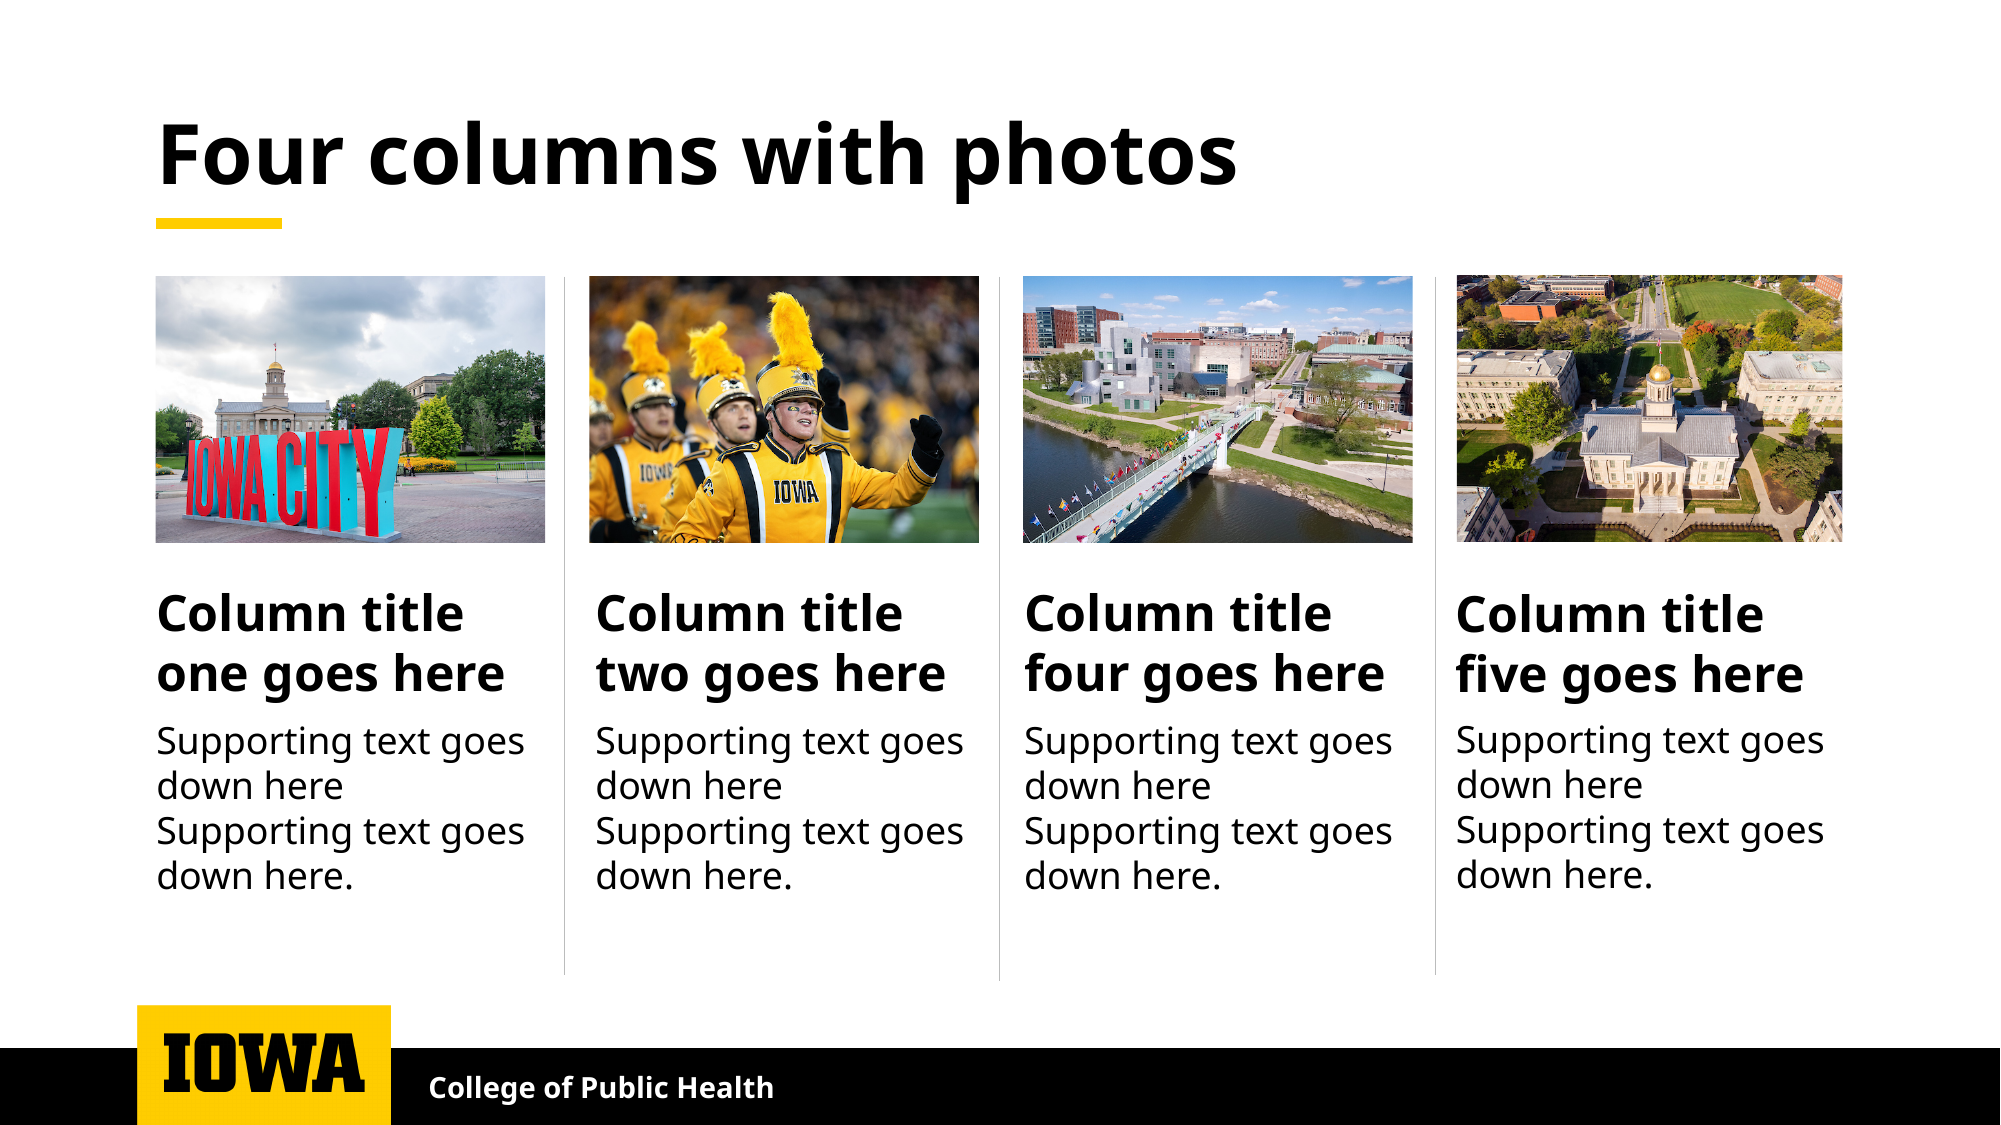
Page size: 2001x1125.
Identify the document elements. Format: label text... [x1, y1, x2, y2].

list Supporting text goes down here Supporting text goes down here. [1455, 715, 1843, 947]
picture [1023, 276, 1413, 543]
list Column title four goes here [1024, 581, 1412, 706]
picture [155, 276, 546, 543]
picture [137, 1005, 391, 1125]
list Column title one goes here [156, 581, 544, 706]
picture [1456, 275, 1843, 542]
title Four columns with photos [156, 86, 1844, 229]
picture [589, 276, 979, 543]
list Column title two goes here [595, 581, 983, 706]
list Supporting text goes down here Supporting text goes down here. [595, 717, 983, 949]
footer College of Public Health [413, 1056, 1838, 1117]
list Supporting text goes down here Supporting text goes down here. [1024, 717, 1412, 949]
list Supporting text goes down here Supporting text goes down here. [156, 717, 544, 949]
list Column title five goes here [1455, 582, 1843, 706]
